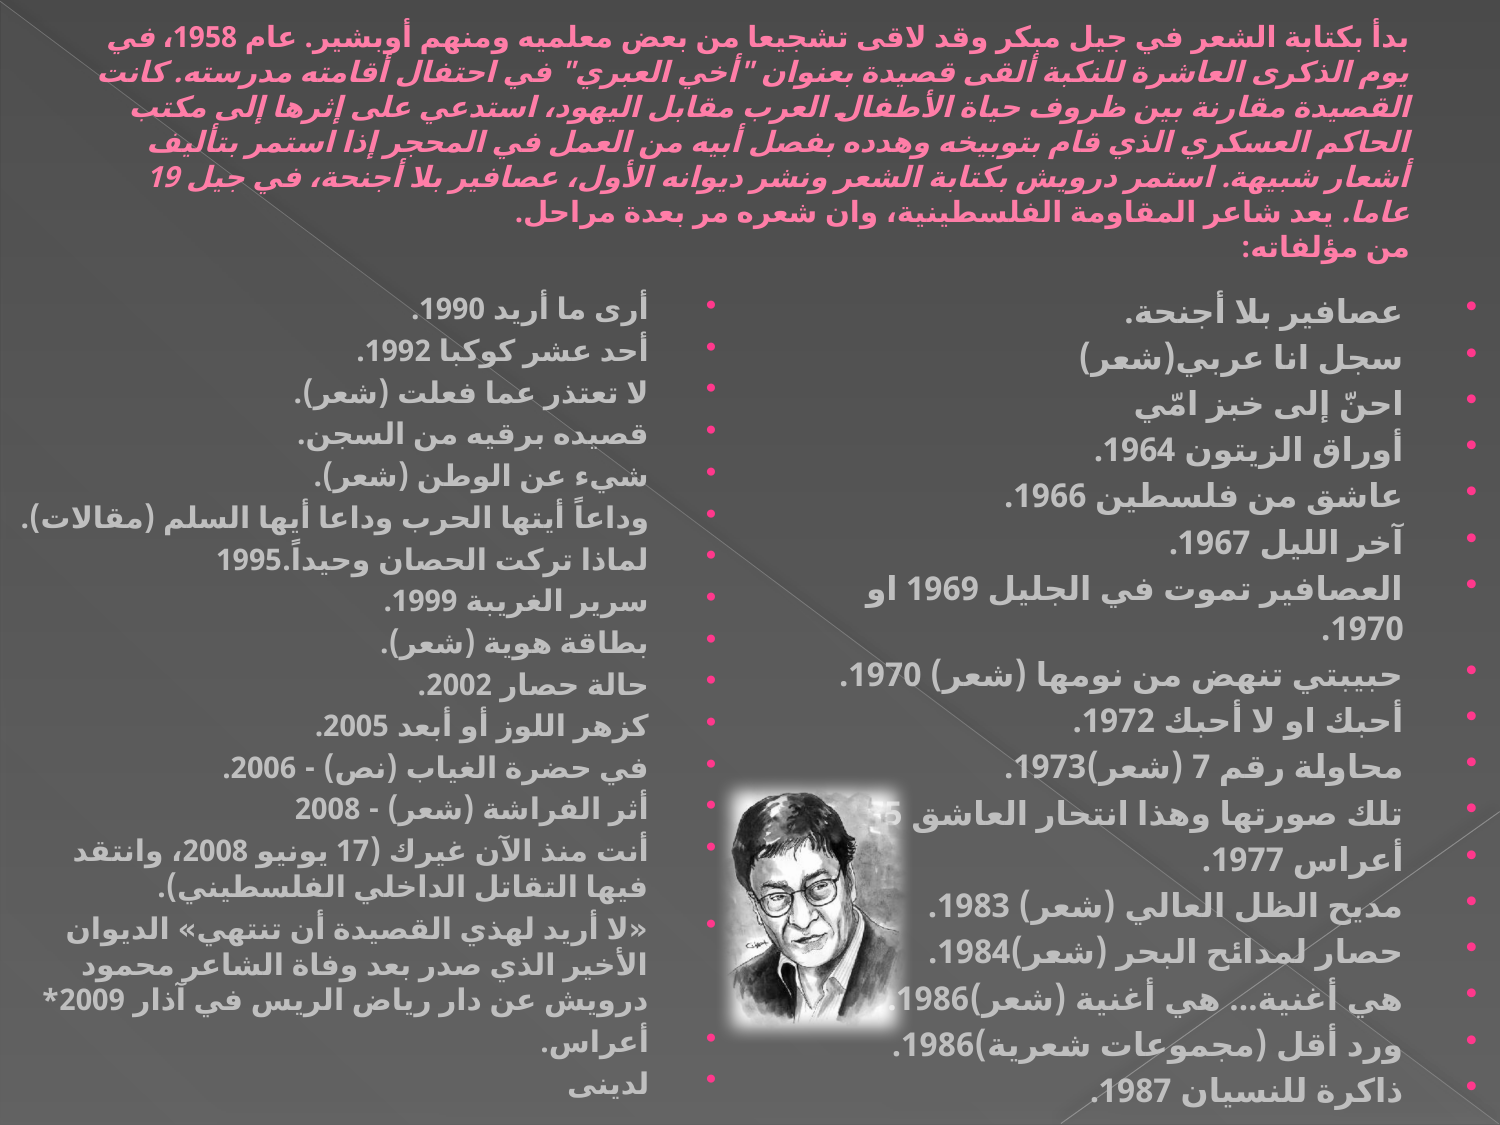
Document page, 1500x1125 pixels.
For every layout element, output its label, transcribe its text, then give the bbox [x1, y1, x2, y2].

title بدأ بكتابة الشعر في جيل مبكر وقد لاقى تشجيعا من بعض معلميه ومنهم أوبشير. عام 1958، في يوم الذكرى العاشرة للنكبة ألقى قصيدة بعنوان "أخي العبري" في احتفال أقامته مدرسته. كانت القصيدة مقارنة بين ظروف حياة الأطفال العرب مقابل اليهود، استدعي على إثرها إلى مكتب الحاكم العسكري الذي قام بتوبيخه وهدده بفصل أبيه من العمل في المحجر إذا استمر بتأليف أشعار شبيهة. استمر درويش بكتابة الشعر ونشر ديوانه الأول، عصافير بلا أجنحة، في جيل 19 عاما. يعد شاعر المقاومة الفلسطينية، وان شعره مر بعدة مراحل. من مؤلفاته: [75, 43, 1425, 274]
picture [714, 773, 915, 1046]
list أرى ما أريد 1990. أحد عشر كوكبا 1992. لا تعتذر عما فعلت (شعر). قصيده برقيه من السجن. شيء عن الوطن (شعر). وداعاً أيتها الحرب وداعا أيها السلم (مقالات). لماذا تركت الحصان وحيداً.1995 سرير الغريبة 1999. بطاقة هوية (شعر). حالة حصار 2002. كزهر اللوز أو أبعد 2005. في حضرة الغياب (نص) - 2006. أثر الفراشة (شعر) - 2008 أنت منذ الآن غيرك (17 يونيو 2008، وانتقد فيها التقاتل الداخلي الفلسطيني). «لا أريد لهذي القصيدة أن تنتهي» الديوان الأخير الذي صدر بعد وفاة الشاعر محمود درويش عن دار رياض الريس في آذار 2009* أعراس. لدينى [0, 282, 738, 1125]
list عصافير بلا أجنحة. سجل انا عربي(شعر) احنّ إلى خبز امّي أوراق الزيتون 1964. عاشق من فلسطين 1966. آخر الليل 1967. العصافير تموت في الجليل 1969 او 1970. حبيبتي تنهض من نومها (شعر) 1970. أحبك او لا أحبك 1972. محاولة رقم 7 (شعر)1973. تلك صورتها وهذا انتحار العاشق 1975. أعراس 1977. مديح الظل العالي (شعر) 1983. حصار لمدائح البحر (شعر)1984. هي أغنية... هي أغنية (شعر)1986. ورد أقل (مجموعات شعرية)1986. ذاكرة للنسيان 1987. [762, 282, 1500, 1125]
